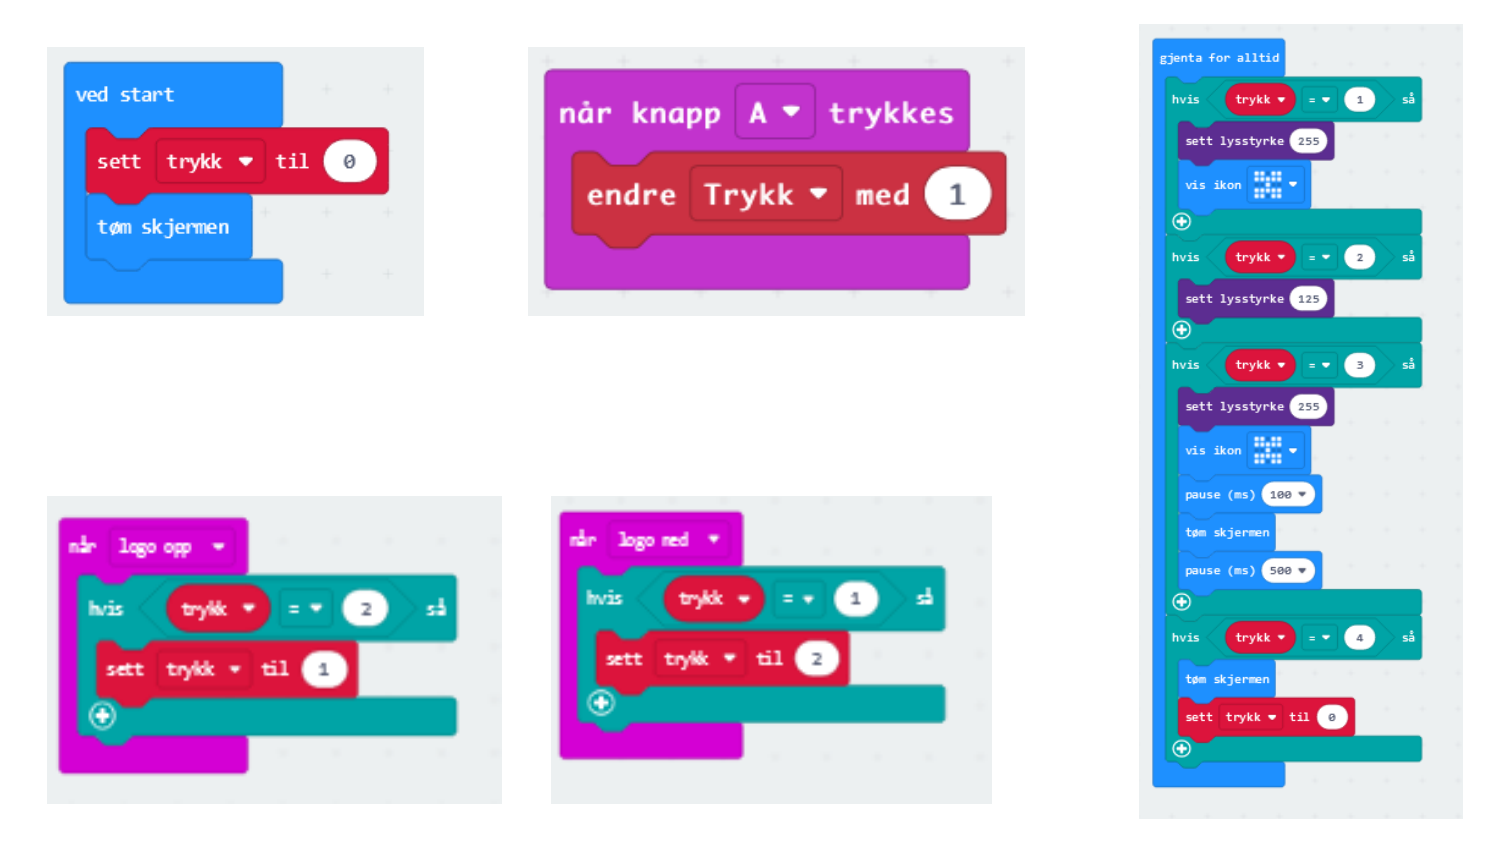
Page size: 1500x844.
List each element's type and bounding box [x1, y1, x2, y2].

picture [1139, 24, 1464, 819]
picture [551, 496, 992, 804]
picture [528, 47, 1025, 316]
picture [46, 496, 502, 804]
picture [46, 47, 424, 316]
